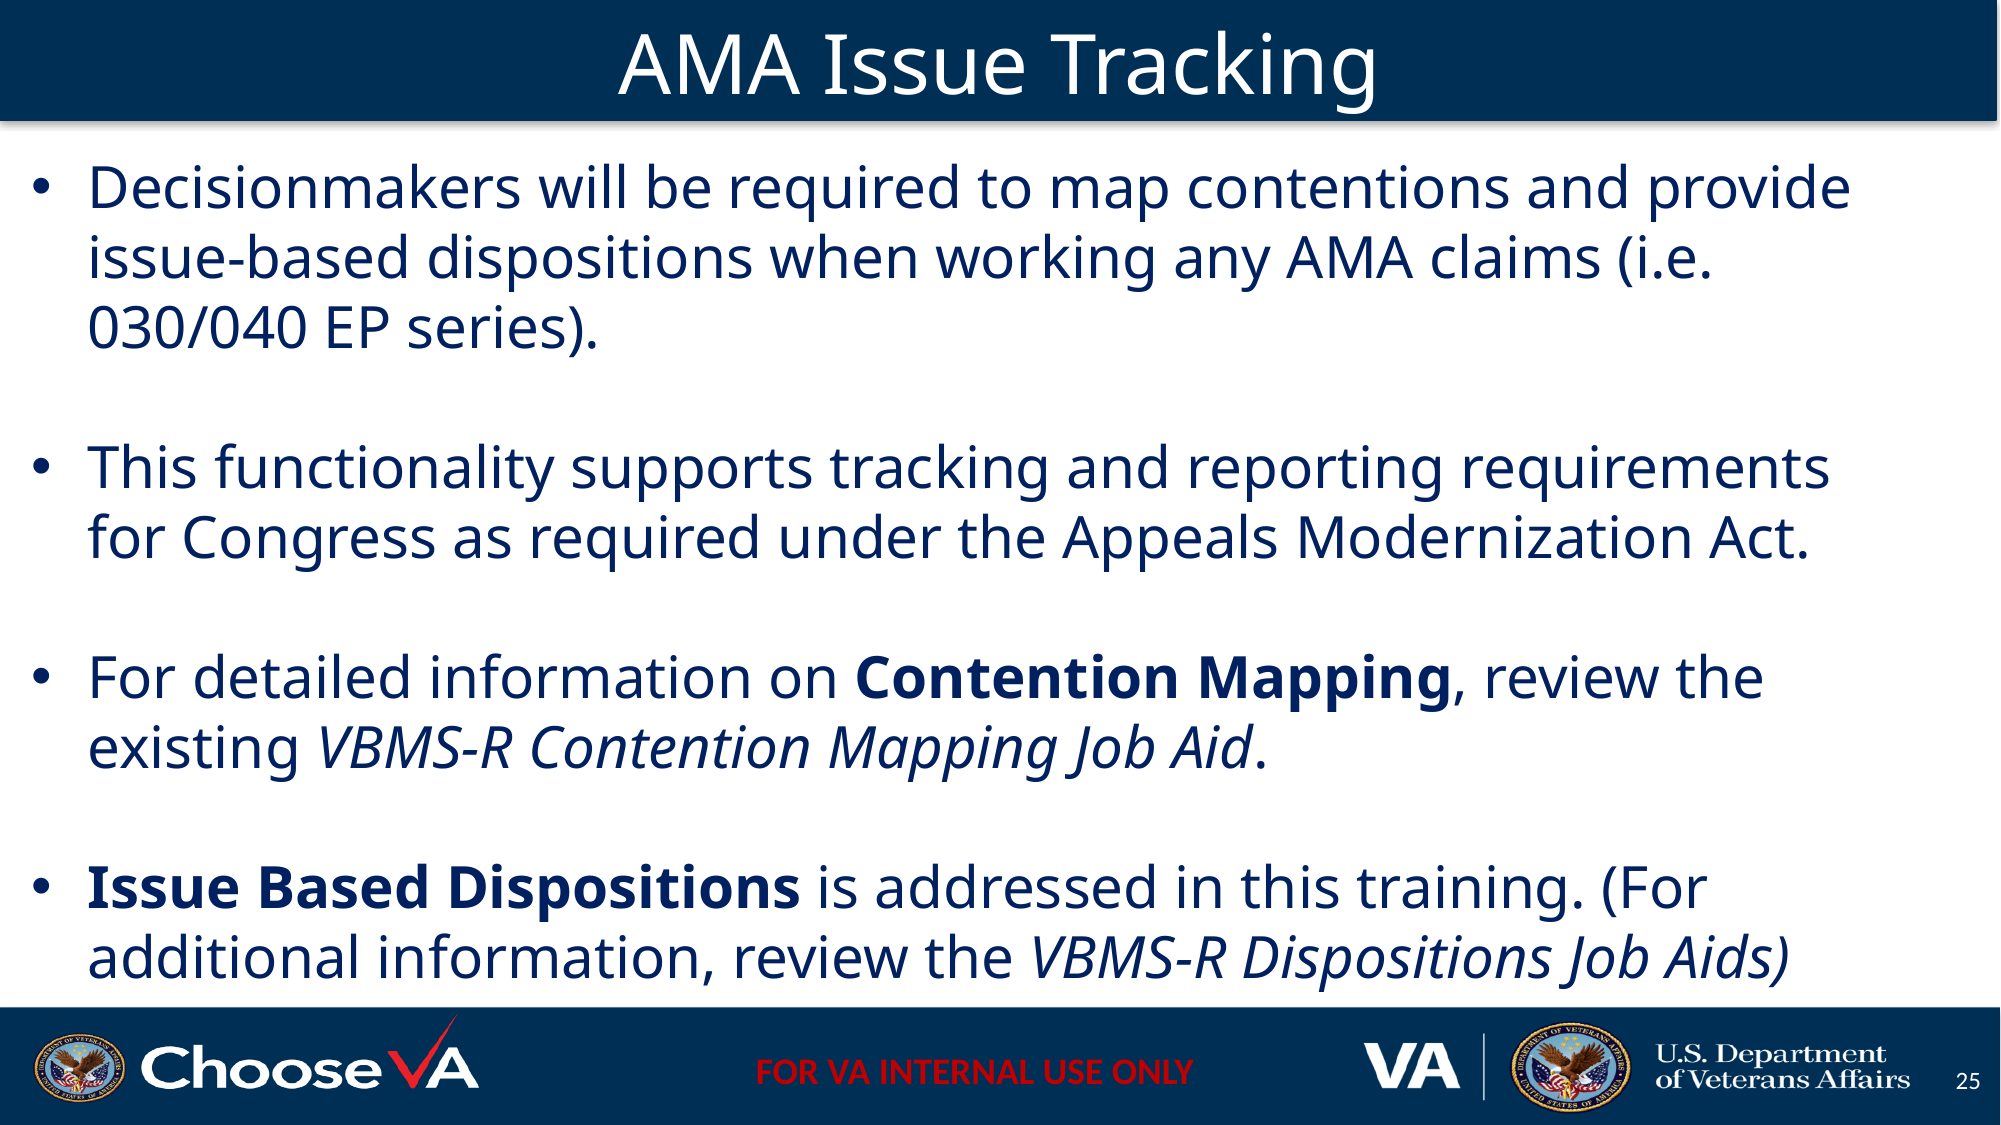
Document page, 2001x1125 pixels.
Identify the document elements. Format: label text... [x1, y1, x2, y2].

picture [1356, 1014, 1917, 1120]
text_box Decisionmakers will be required to map contentions and provide issue-based dispositions when working any AMA claims (i.e. 030/040 EP series). This functionality supports tracking and reporting requirements for Congress as required under the Appeals Modernization Act. For detailed information on Contention Mapping, review the existing VBMS-R Contention Mapping Job Aid. Issue Based Dispositions is addressed in this training. (For additional information, review the VBMS-R Dispositions Job Aids) [16, 143, 1932, 1003]
text_box AMA Issue Tracking [0, 1, 2000, 122]
slide_number 25 [1646, 1050, 1997, 1110]
picture [33, 1012, 479, 1103]
